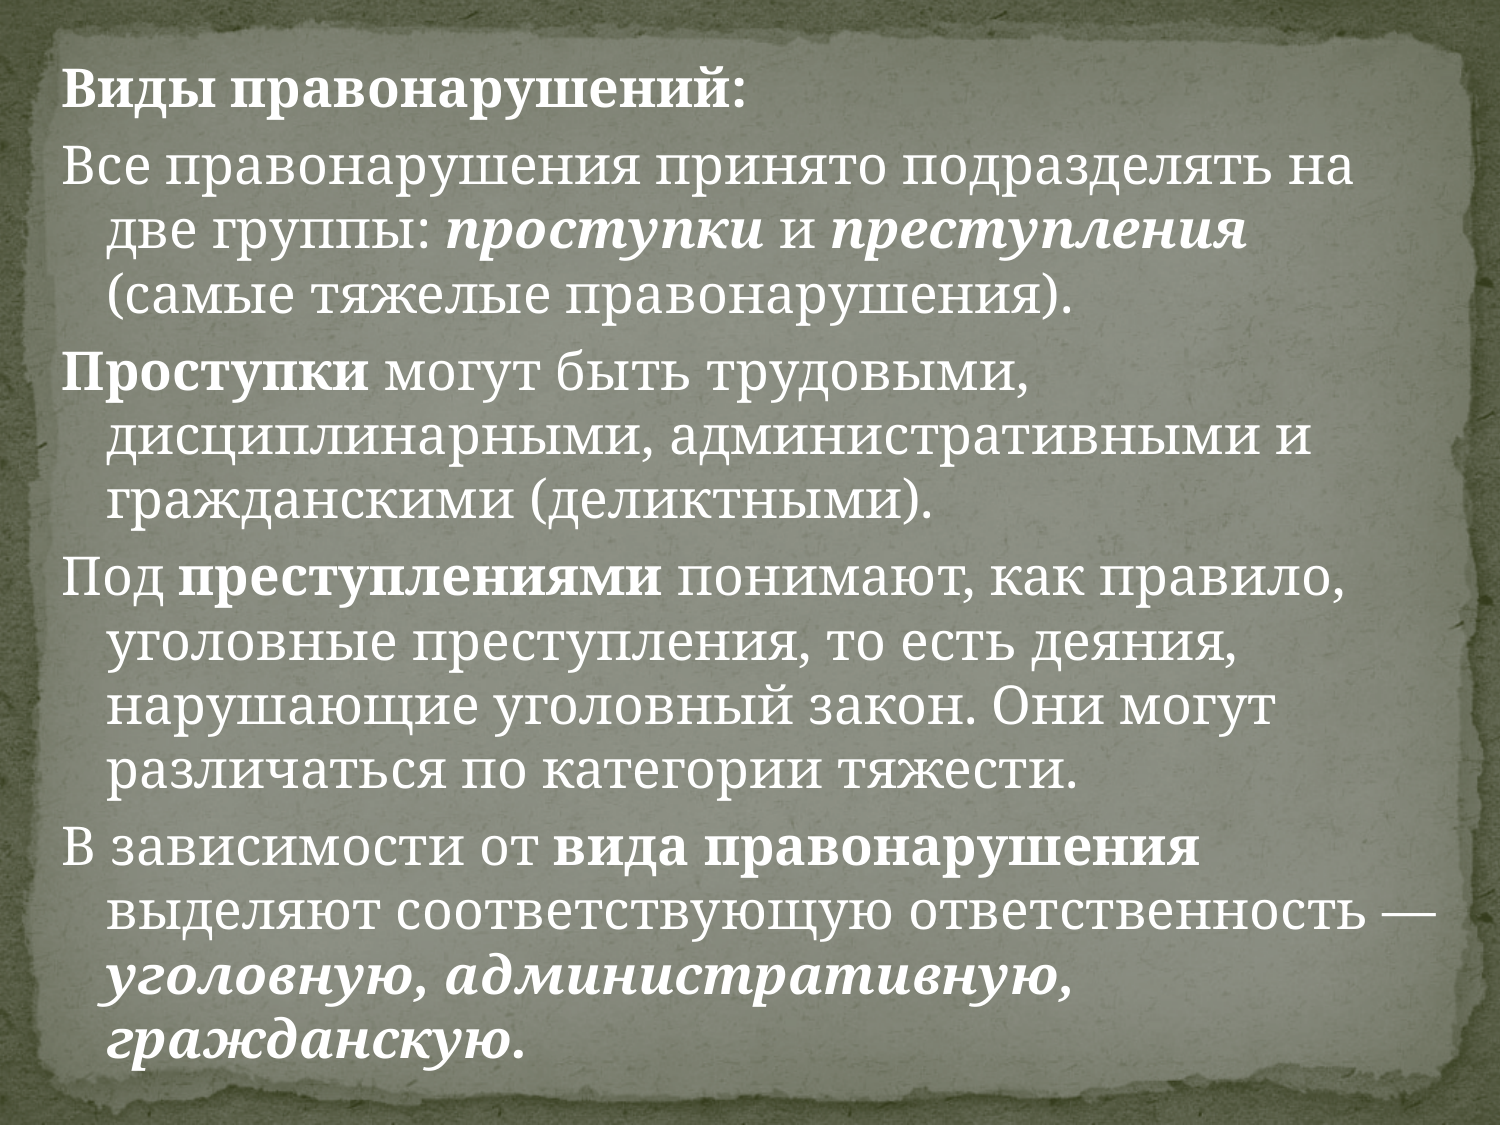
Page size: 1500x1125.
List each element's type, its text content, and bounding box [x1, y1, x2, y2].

list Виды правонарушений: Все правонарушения принято подразделять на две группы: проступки и преступления (самые тяжелые правонарушения). Проступки могут быть трудовыми, дисциплинарными, административными и гражданскими (деликтными). Под преступлениями понимают, как правило, уголовные преступления, то есть деяния, нарушающие уголовный закон. Они могут различаться по категории тяжести. В зависимости от вида правонарушения выделяют соответствующую ответственность — уголовную, административную, гражданскую. [46, 46, 1454, 1079]
